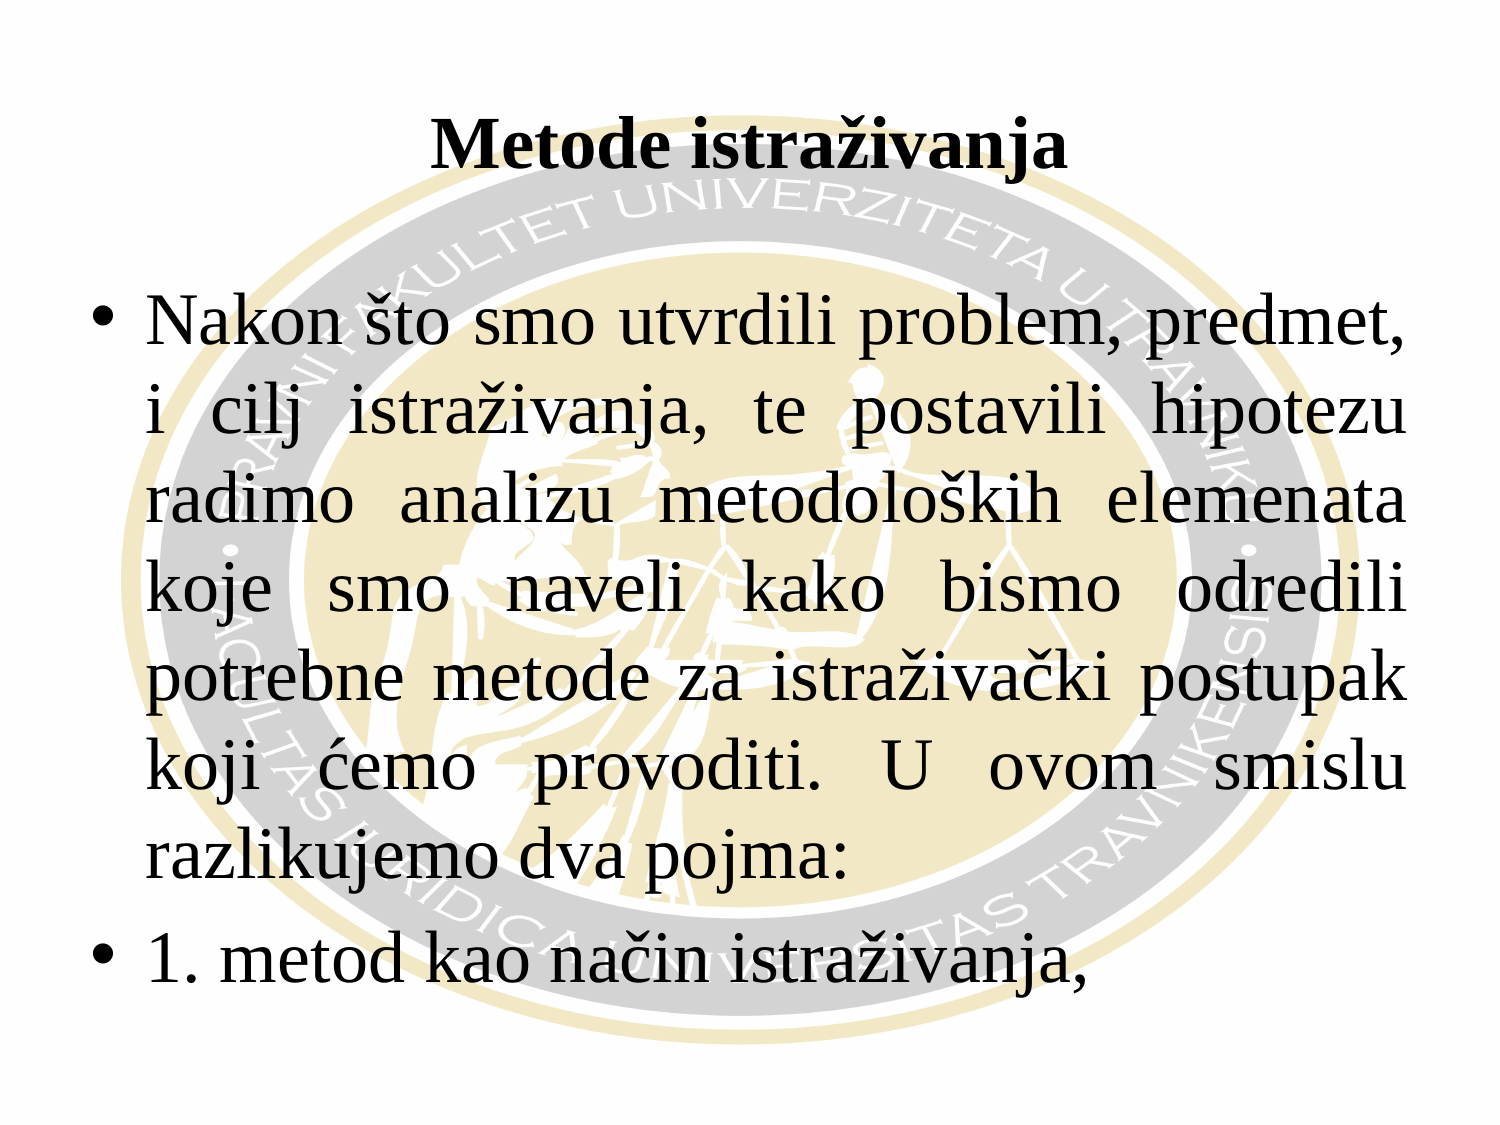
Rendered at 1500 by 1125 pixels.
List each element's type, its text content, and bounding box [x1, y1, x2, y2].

list Nakon što smo utvrdili problem, predmet, i cilj istraživanja, te postavili hipotezu radimo analizu metodoloških elemenata koje smo naveli kako bismo odredili potrebne metode za istraživački postupak koji ćemo provoditi. U ovom smislu razlikujemo dva pojma: 1. metod kao način istraživanja, [75, 262, 1425, 1005]
title Metode istraživanja [75, 45, 1425, 233]
